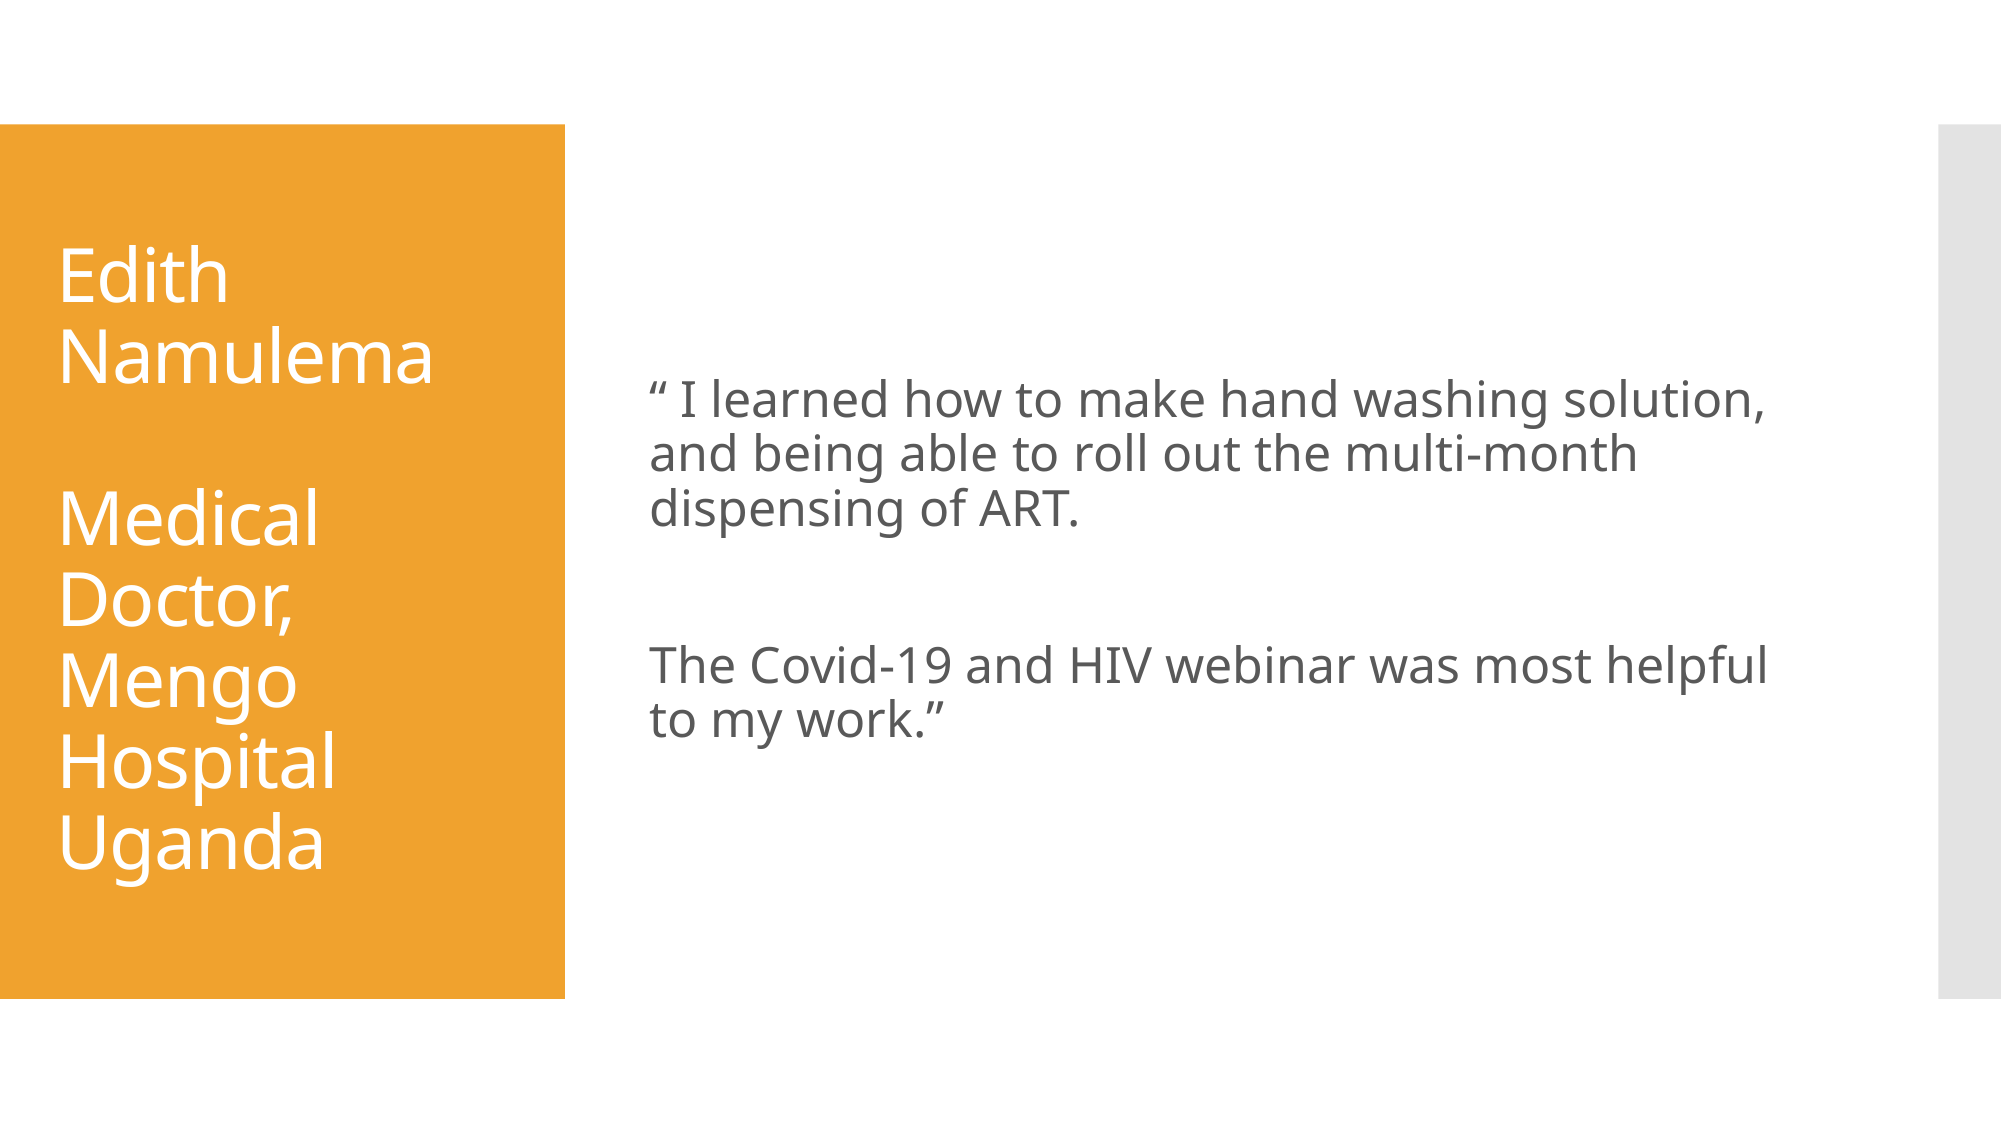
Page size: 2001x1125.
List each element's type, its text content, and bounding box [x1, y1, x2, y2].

title Edith Namulema Medical Doctor, Mengo Hospital Uganda [41, 184, 525, 940]
list “ I learned how to make hand washing solution, and being able to roll out the multi-month dispensing of ART. The Covid-19 and HIV webinar was most helpful to my work.” [634, 141, 1835, 982]
